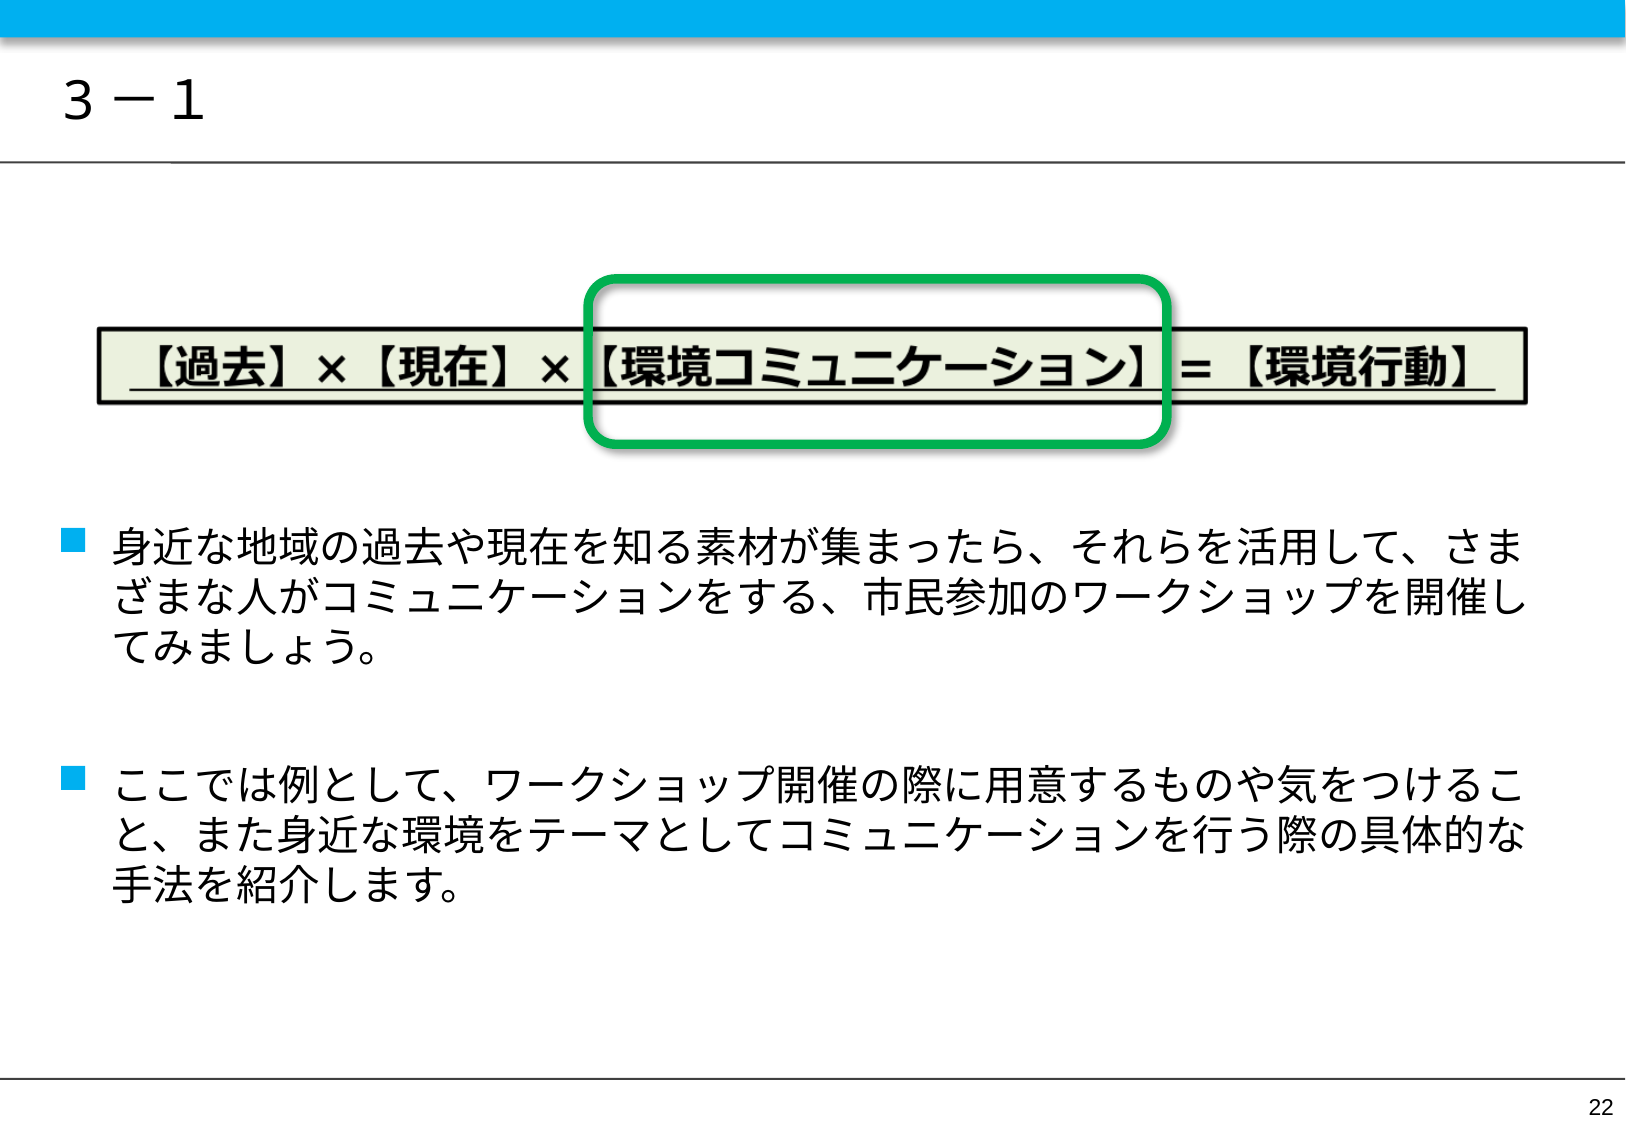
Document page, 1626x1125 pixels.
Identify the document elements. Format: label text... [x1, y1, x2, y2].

picture [96, 326, 1530, 410]
list 身近な地域の過去や現在を知る素材が集まったら、それらを活用して、さまざまな人がコミュニケーションをする、市民参加のワークショップを開催してみましょう。 ここでは例として、ワークショップ開催の際に用意するものや気をつけること、また身近な環境をテーマとしてコミュニケーションを行う際の具体的な手法を紹介します。 [57, 514, 1559, 1053]
text_box [588, 421, 1167, 445]
slide_number 22 [1558, 1082, 1625, 1125]
title 3－１ [63, 49, 1563, 146]
text_box [588, 278, 1167, 326]
